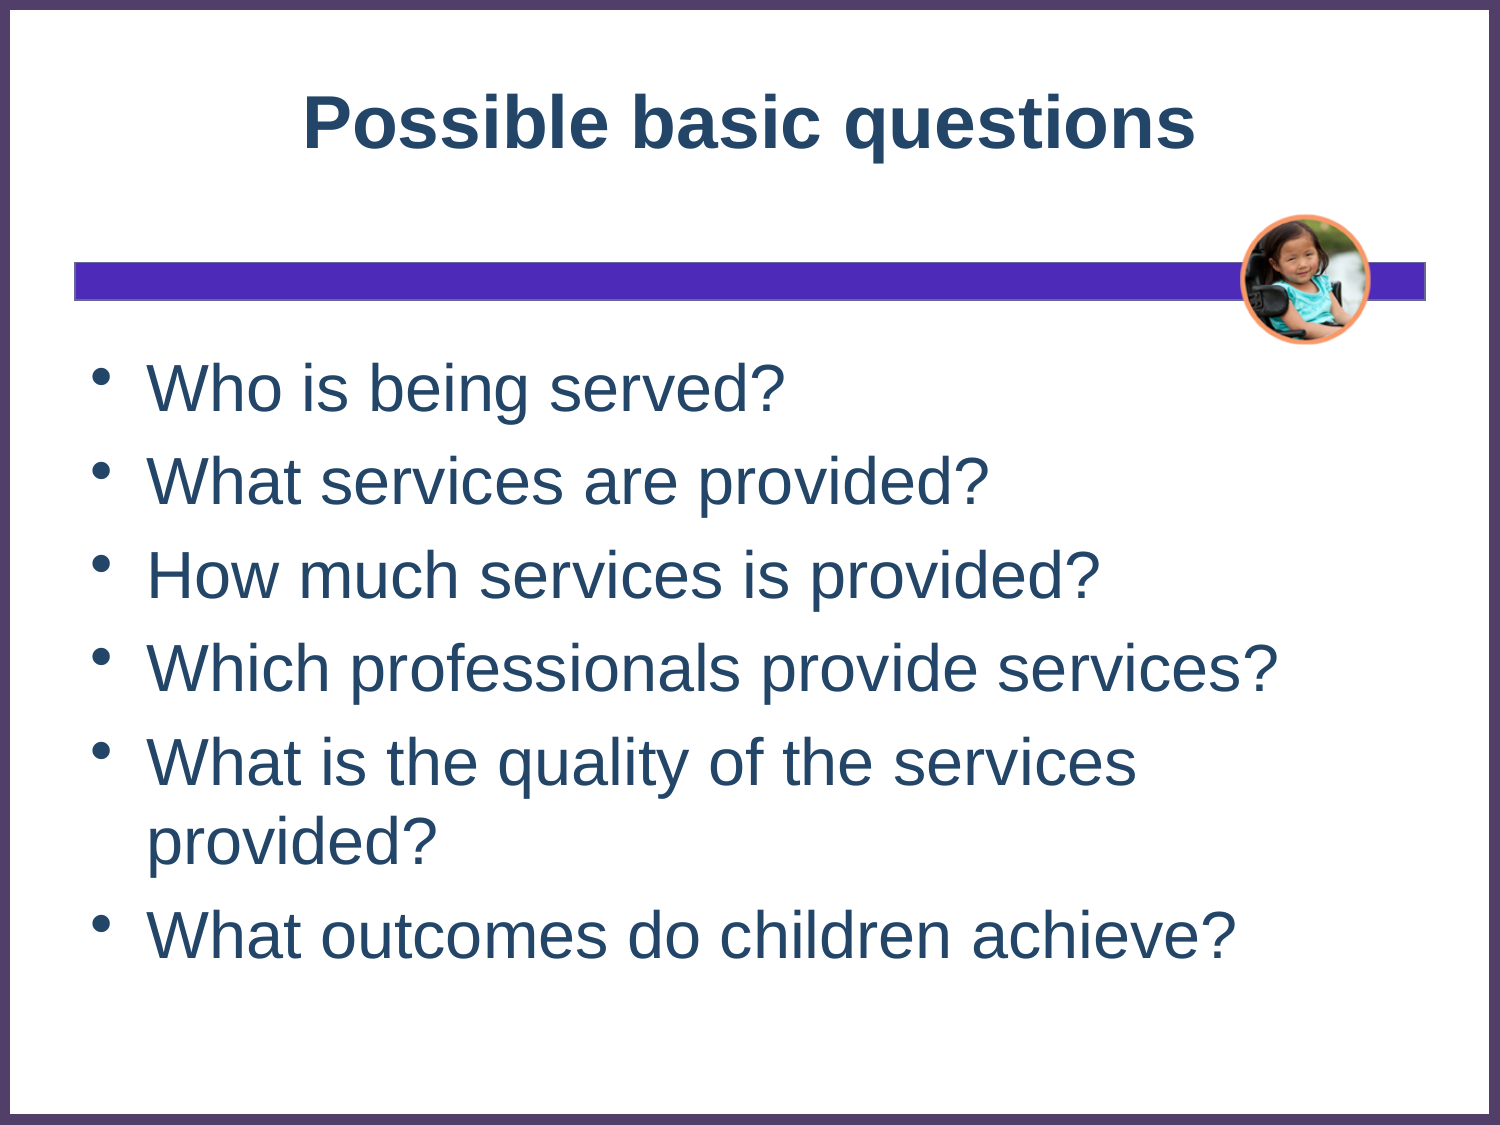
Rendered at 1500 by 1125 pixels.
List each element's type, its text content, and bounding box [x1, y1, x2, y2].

picture [1237, 213, 1373, 337]
list Who is being served? What services are provided? How much services is provided? Which professionals provide services? What is the quality of the services provided? What outcomes do children achieve? [74, 337, 1426, 1025]
title Possible basic questions [87, 24, 1413, 213]
